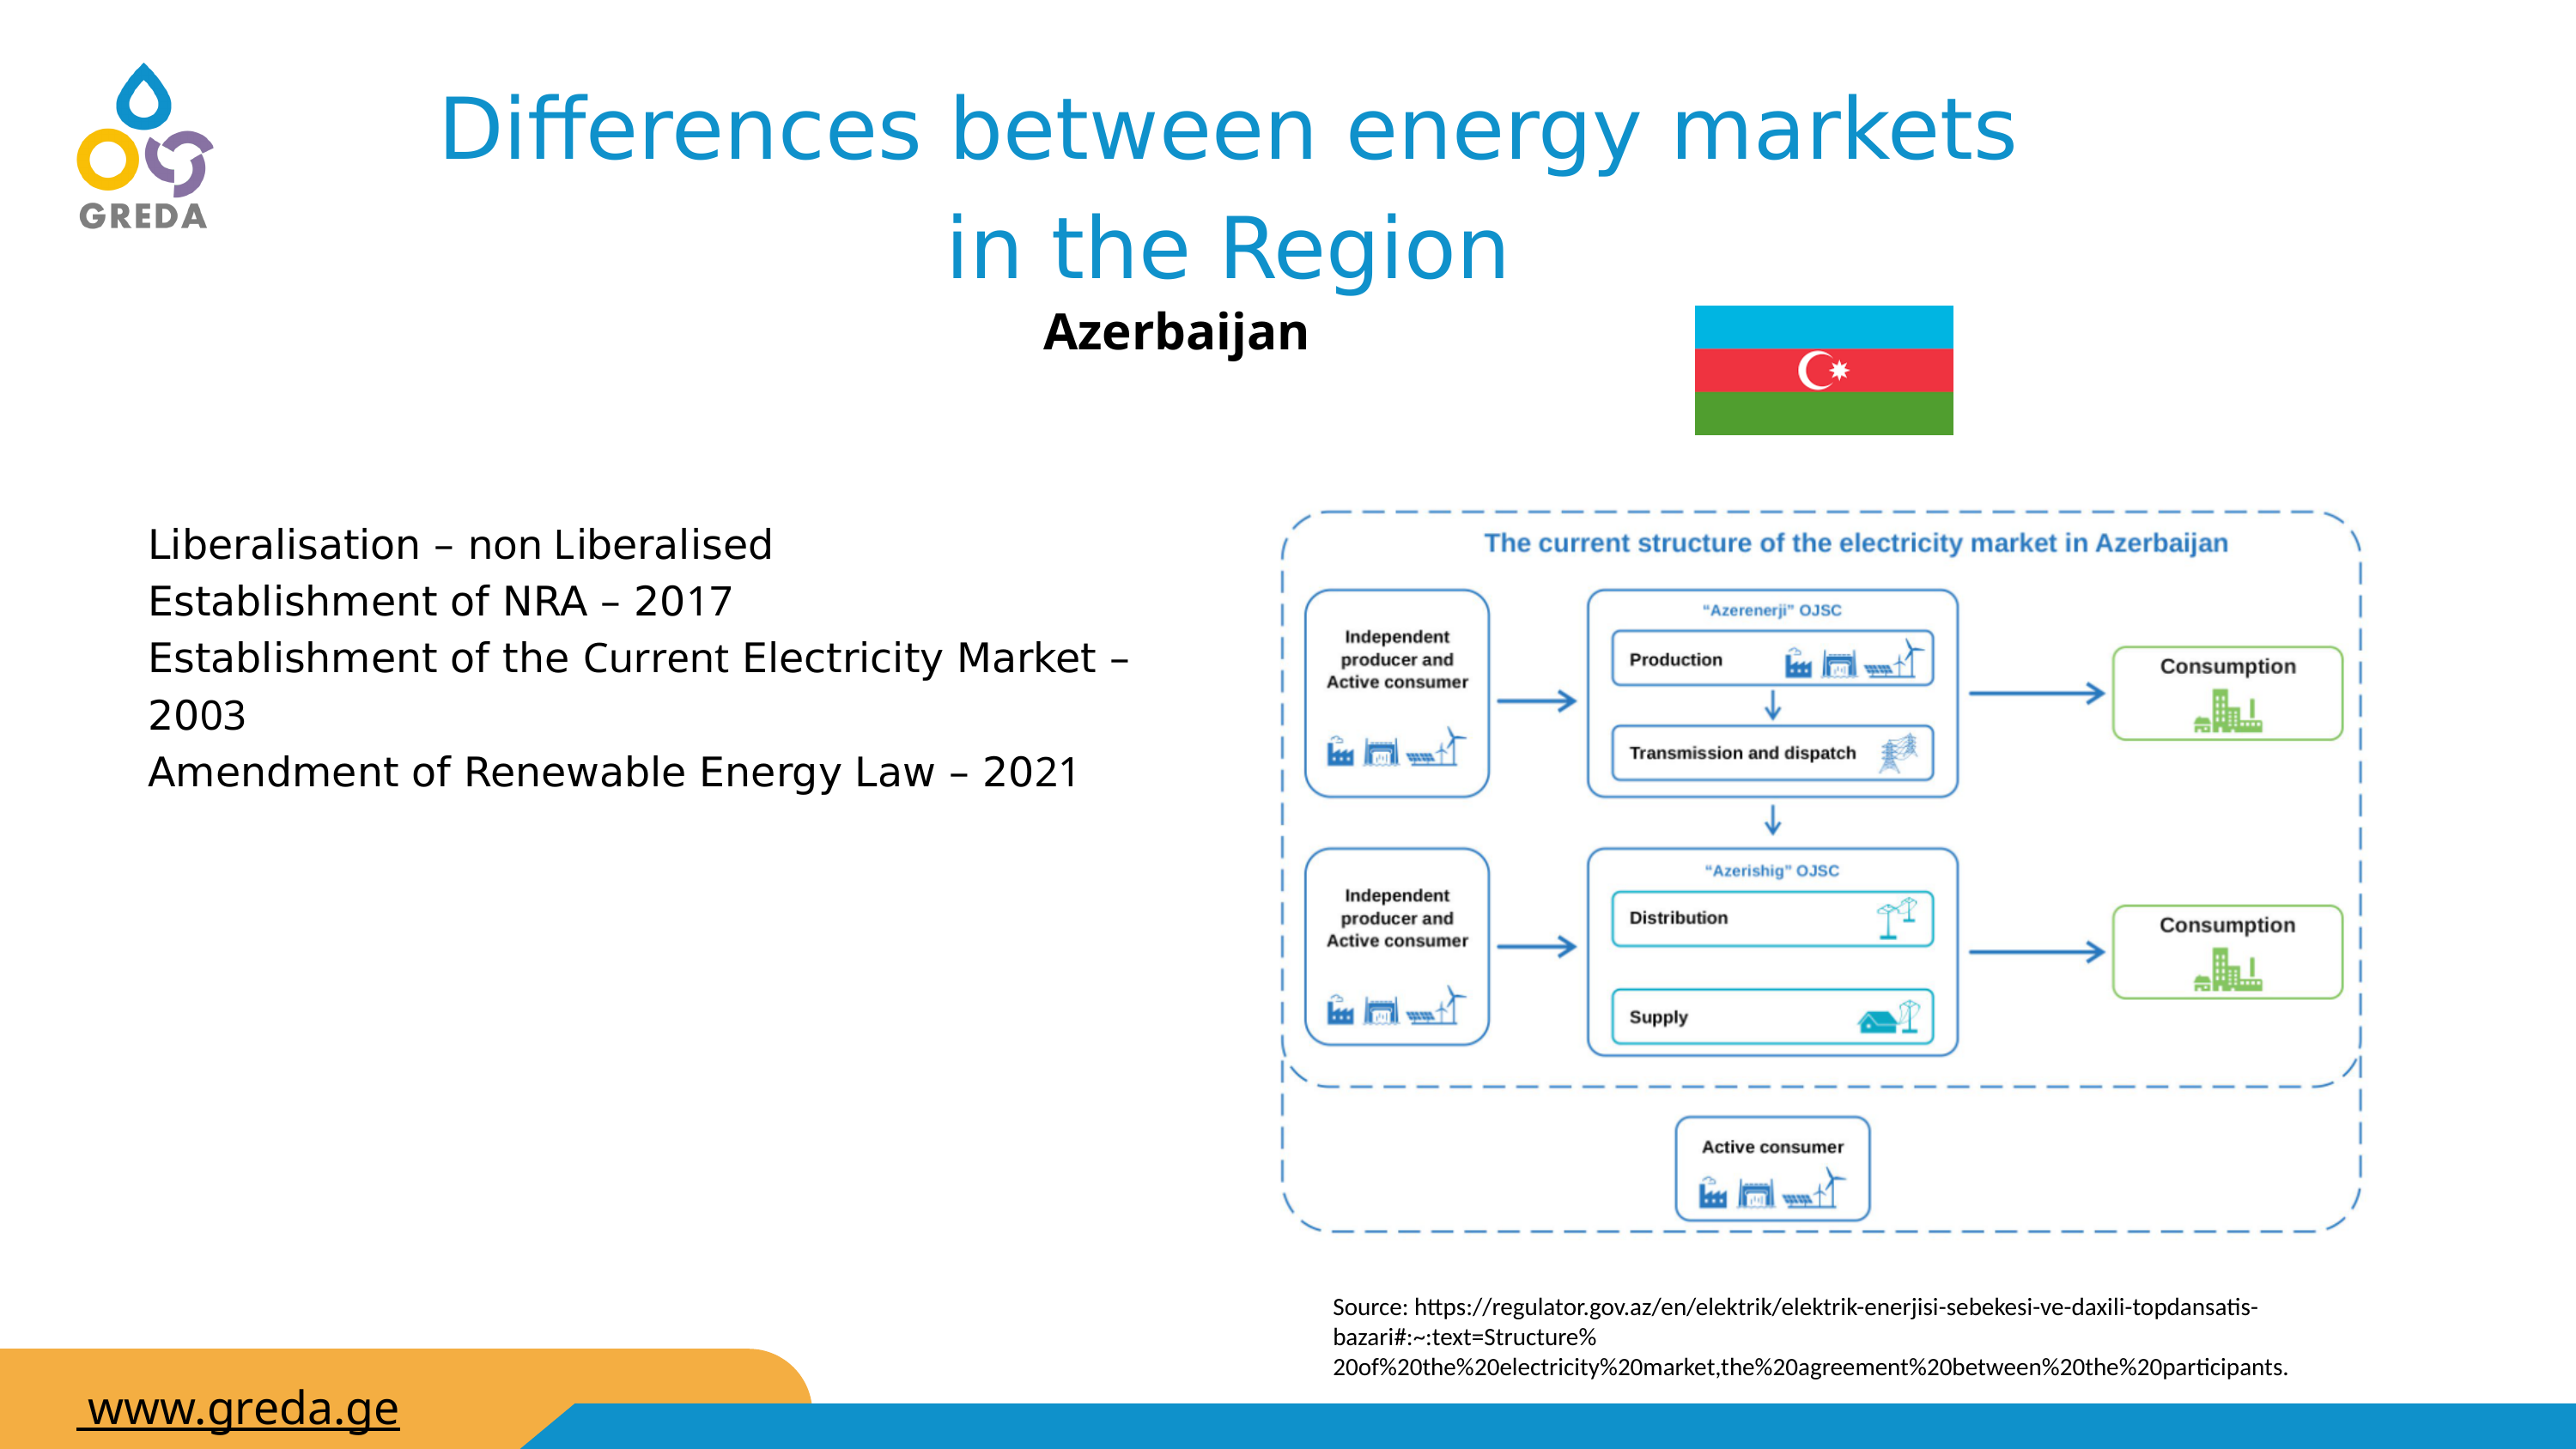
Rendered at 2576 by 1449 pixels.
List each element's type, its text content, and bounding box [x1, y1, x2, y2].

text_box [76, 56, 214, 233]
picture [1695, 349, 1954, 435]
text_box Differences between energy markets in the Region [257, 56, 2201, 295]
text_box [0, 1348, 813, 1449]
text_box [465, 1403, 2576, 1449]
text_box Source: https://regulator.gov.az/en/elektrik/elektrik-enerjisi-sebekesi-ve-daxili-topdansatis-bazari#:~:text=Structure% 20of%20the%20electricity%20market,the%20agreement%20between%20the%20participants. [1320, 1284, 2404, 1387]
text_box Azerbaijan [1030, 303, 1341, 361]
picture [1228, 477, 2428, 1255]
text_box Liberalisation – non Liberalised Establishment of NRA – 2017 Establishment of the Current Electricity Market – 2003 Amendment of Renewable Energy Law – 2021 [148, 509, 1138, 796]
